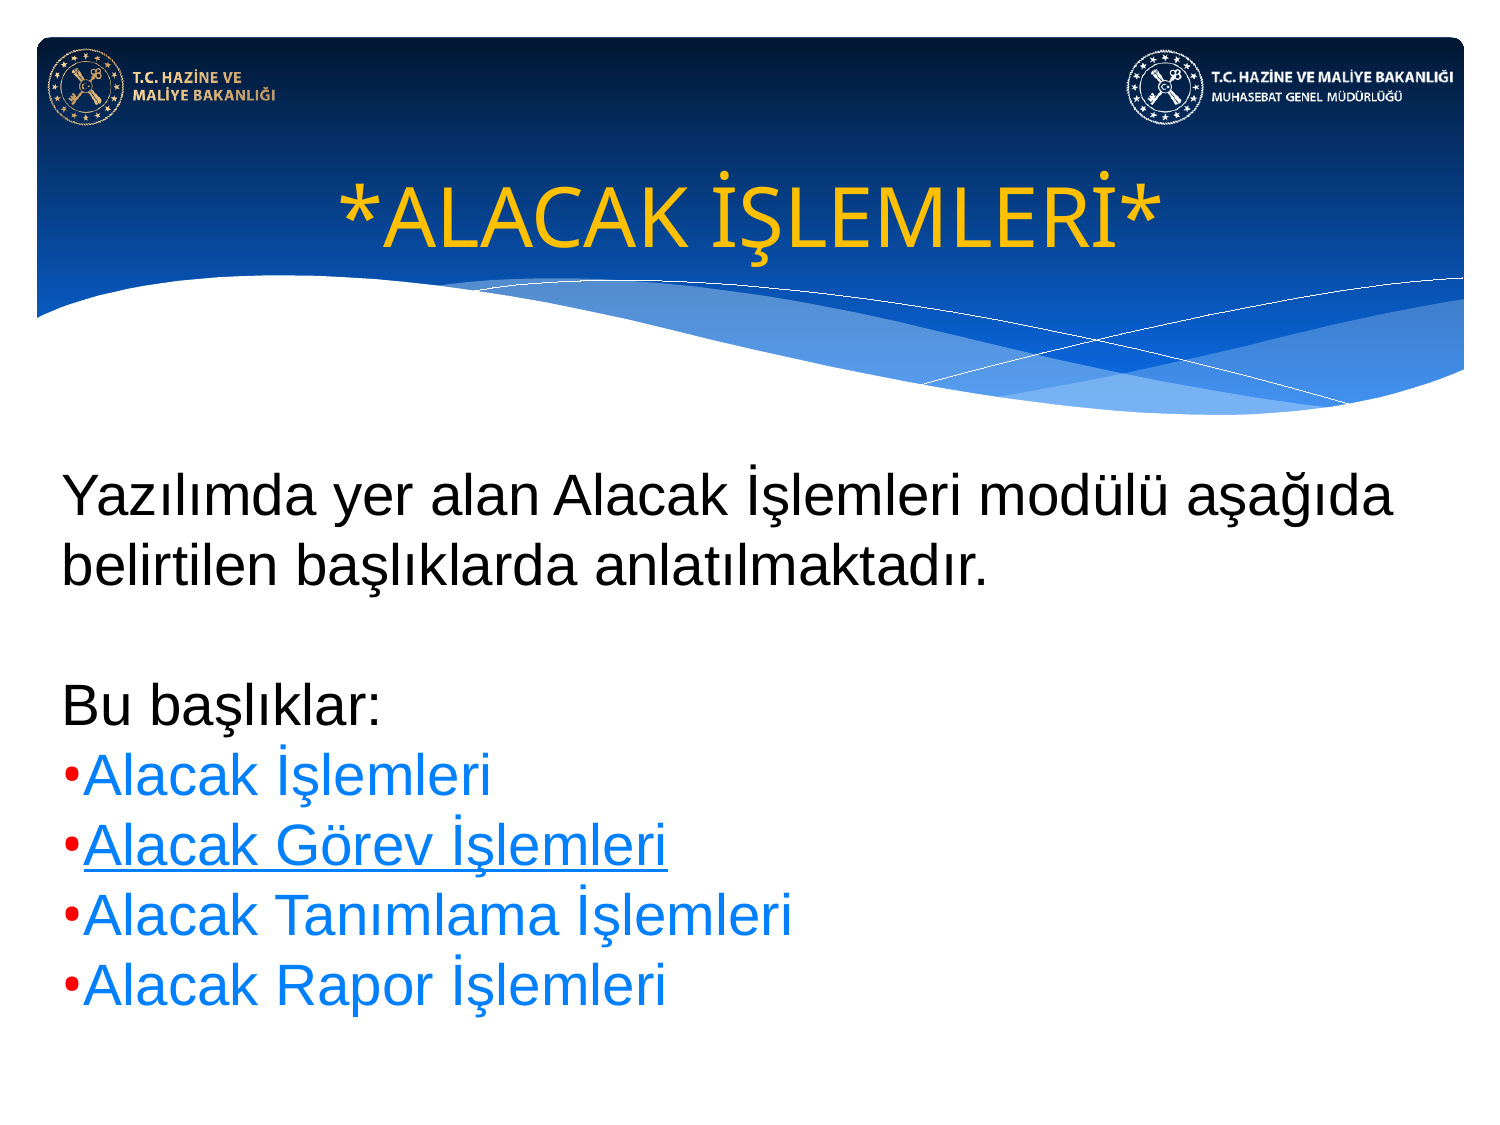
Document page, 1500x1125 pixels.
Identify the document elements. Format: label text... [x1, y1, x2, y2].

picture [1124, 46, 1460, 128]
picture [46, 46, 275, 127]
title *ALACAK İŞLEMLERİ* [76, 131, 1427, 272]
text_box Yazılımda yer alan Alacak İşlemleri modülü aşağıda belirtilen başlıklarda anlatılmaktadır. Bu başlıklar: •Alacak İşlemleri •Alacak Görev İşlemleri •Alacak Tanımlama İşlemleri •Alacak Rapor İşlemleri [46, 450, 1459, 1025]
